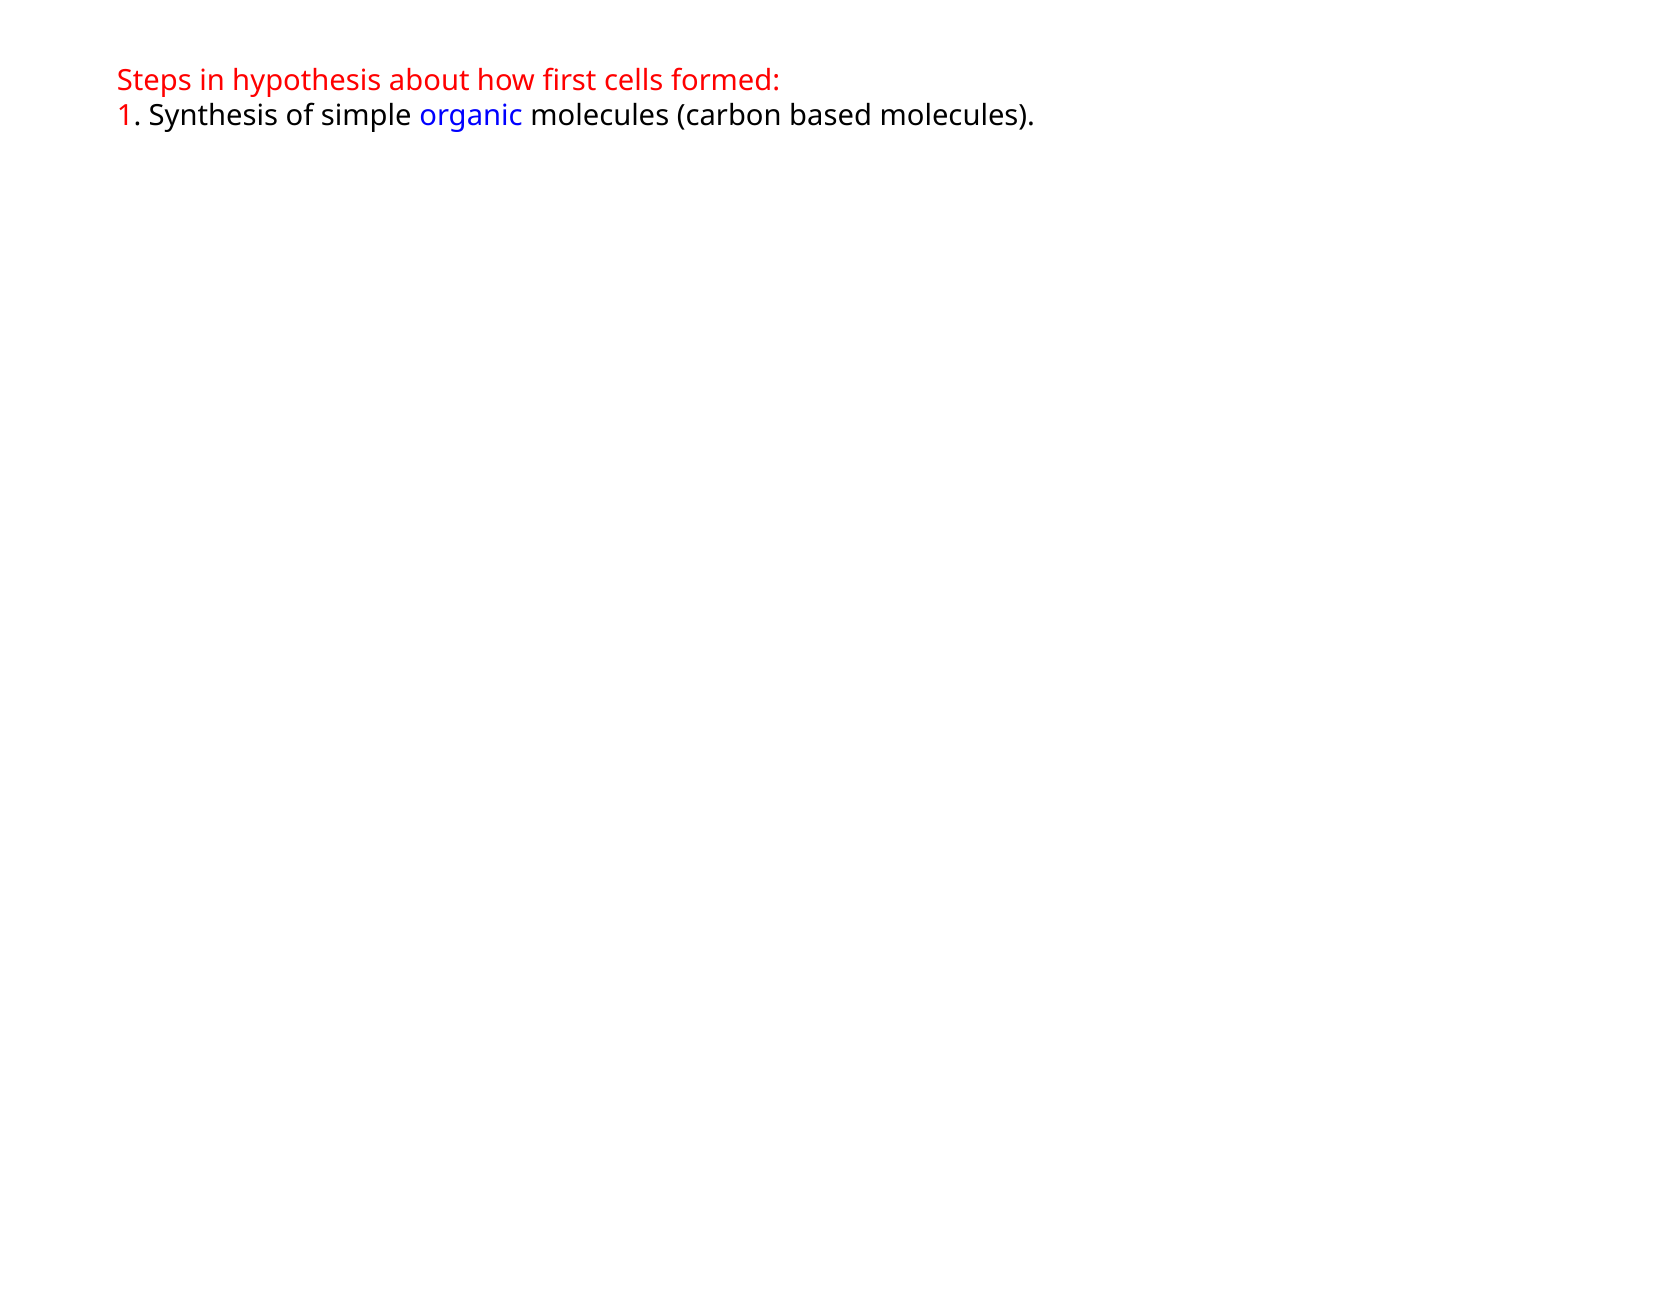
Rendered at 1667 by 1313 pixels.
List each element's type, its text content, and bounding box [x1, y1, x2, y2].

text_box Steps in hypothesis about how first cells formed: 1. Synthesis of simple organic molecules (carbon based molecules). [102, 54, 1644, 209]
